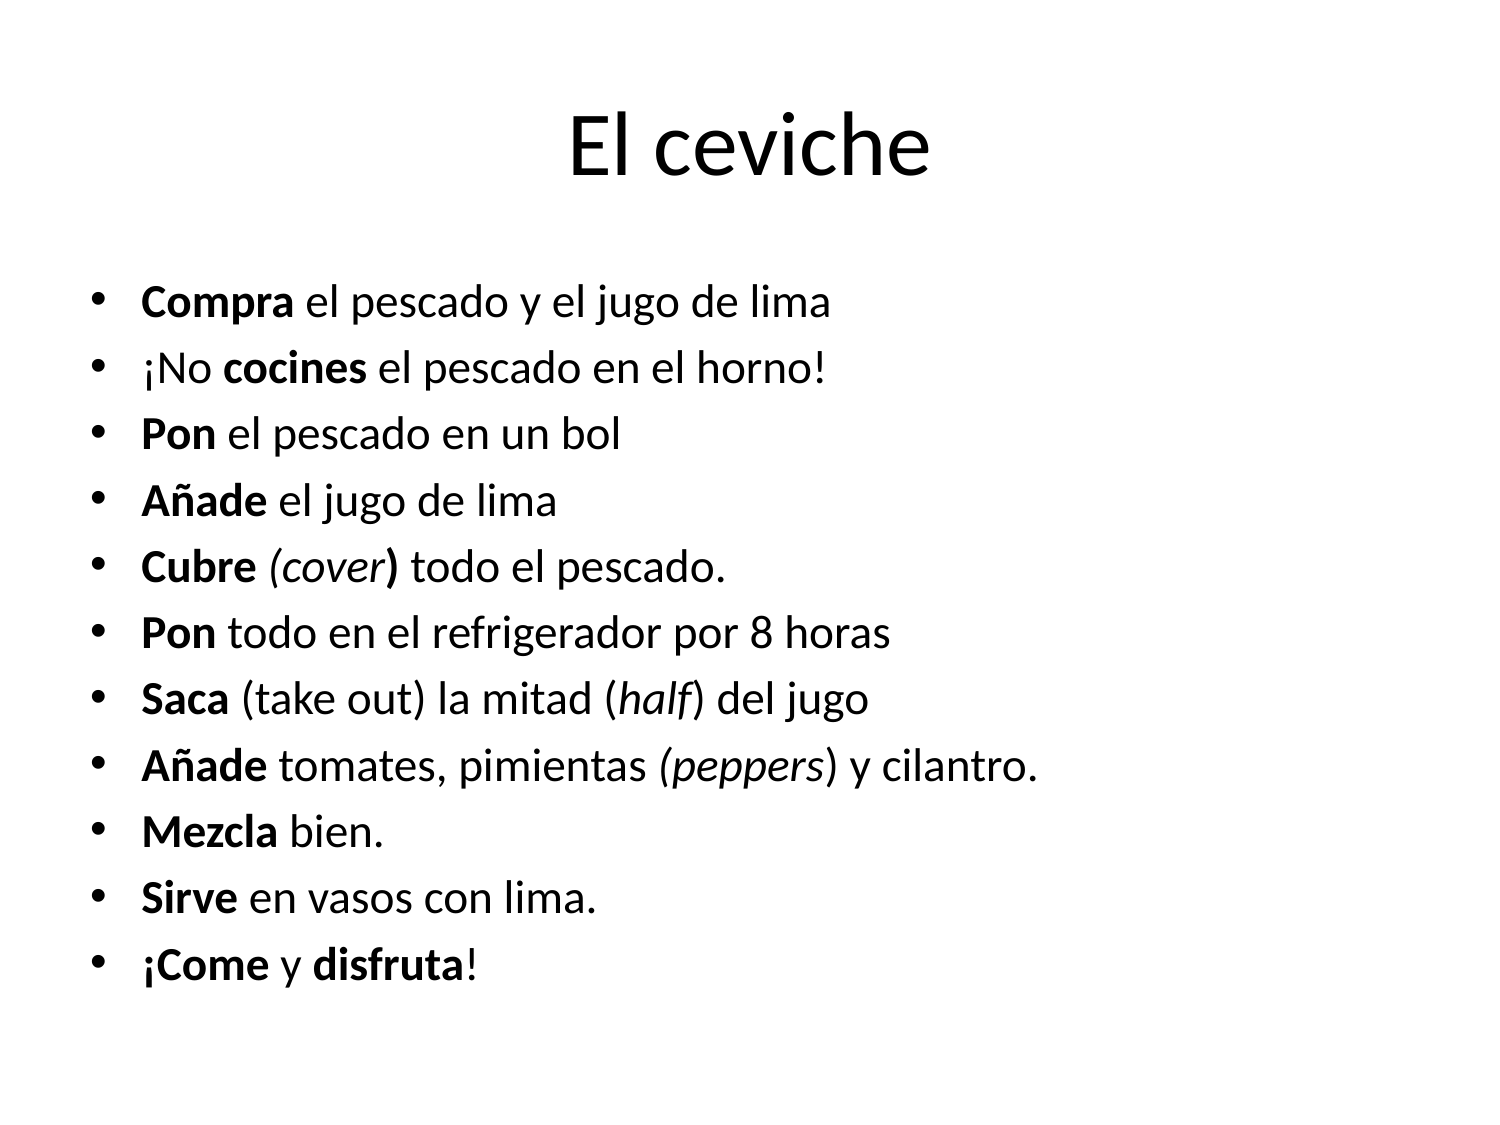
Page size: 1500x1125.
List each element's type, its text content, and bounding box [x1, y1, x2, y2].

list Compra el pescado y el jugo de lima ¡No cocines el pescado en el horno! Pon el pescado en un bol Añade el jugo de lima Cubre (cover) todo el pescado. Pon todo en el refrigerador por 8 horas Saca (take out) la mitad (half) del jugo Añade tomates, pimientas (peppers) y cilantro. Mezcla bien. Sirve en vasos con lima. ¡Come y disfruta! [75, 262, 1425, 1005]
title El ceviche [75, 45, 1425, 233]
